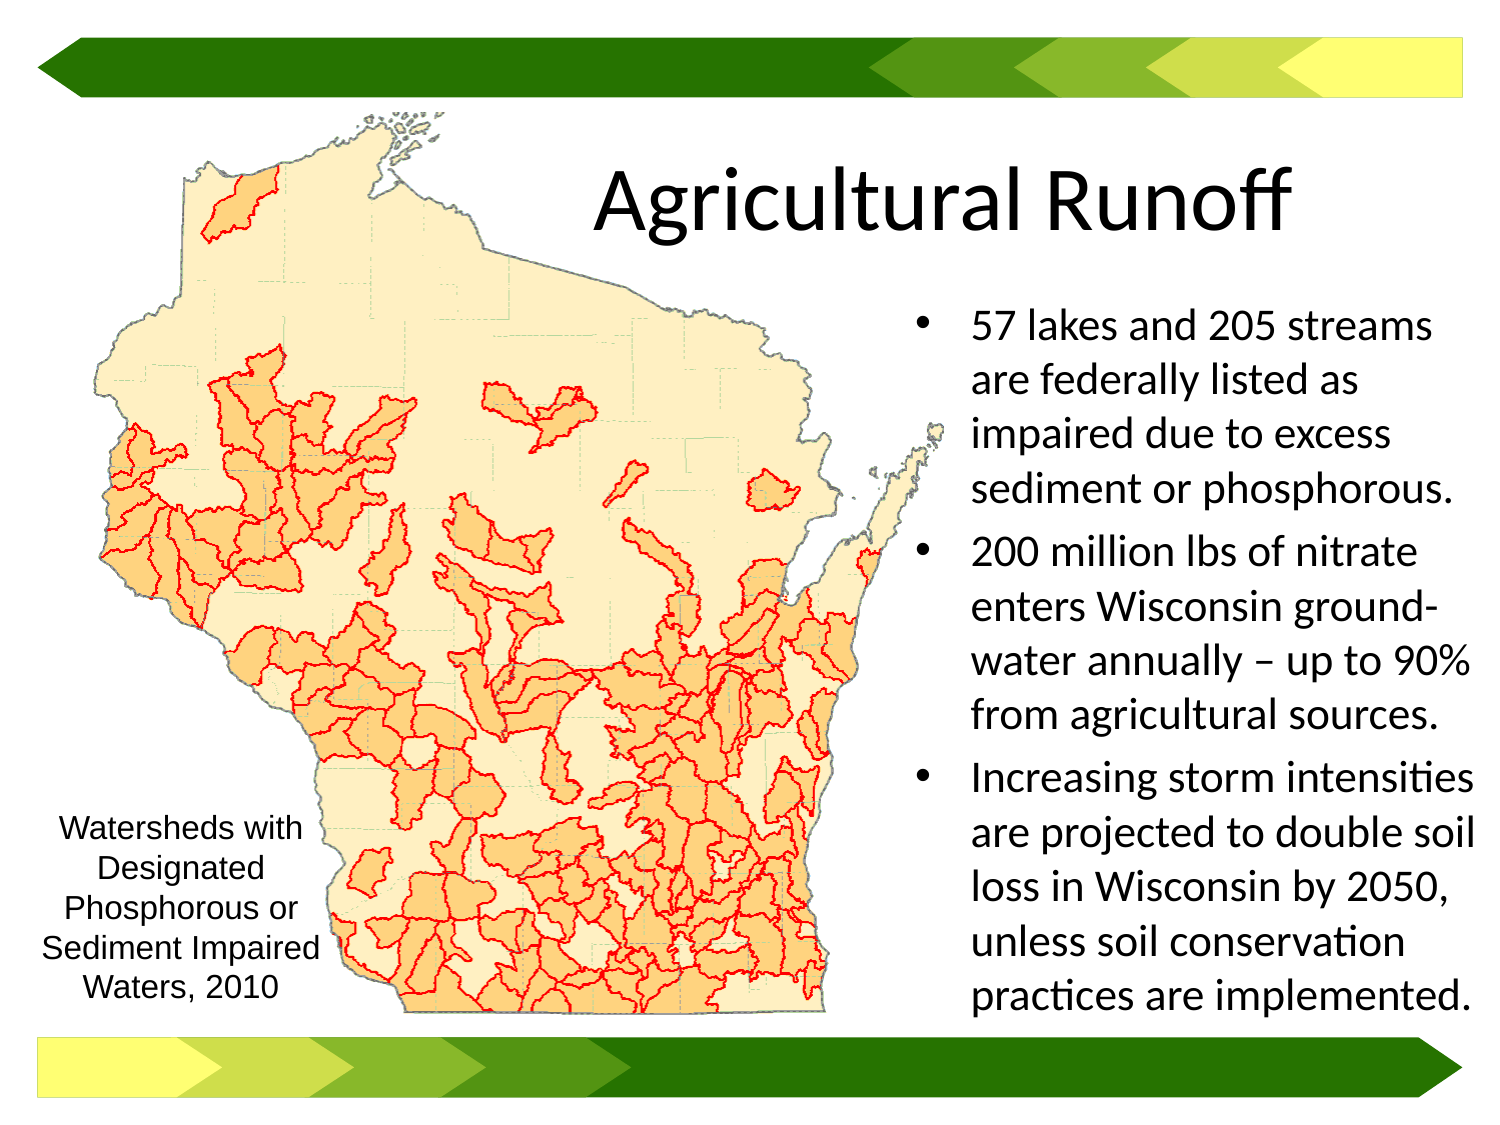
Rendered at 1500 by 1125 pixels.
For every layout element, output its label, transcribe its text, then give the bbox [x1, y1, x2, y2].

text_box Watersheds with Designated Phosphorous or Sediment Impaired Waters, 2010 [24, 800, 82, 907]
list 57 lakes and 205 streams are federally listed as impaired due to excess sediment or phosphorous. 200 million lbs of nitrate enters Wisconsin ground- water annually – up to 90% from agricultural sources. Increasing storm intensities are projected to double soil loss in Wisconsin by 2050, unless soil conservation practices are implemented. [978, 287, 1500, 1030]
title Agricultural Runoff [462, 99, 1425, 287]
picture [87, 112, 976, 1026]
